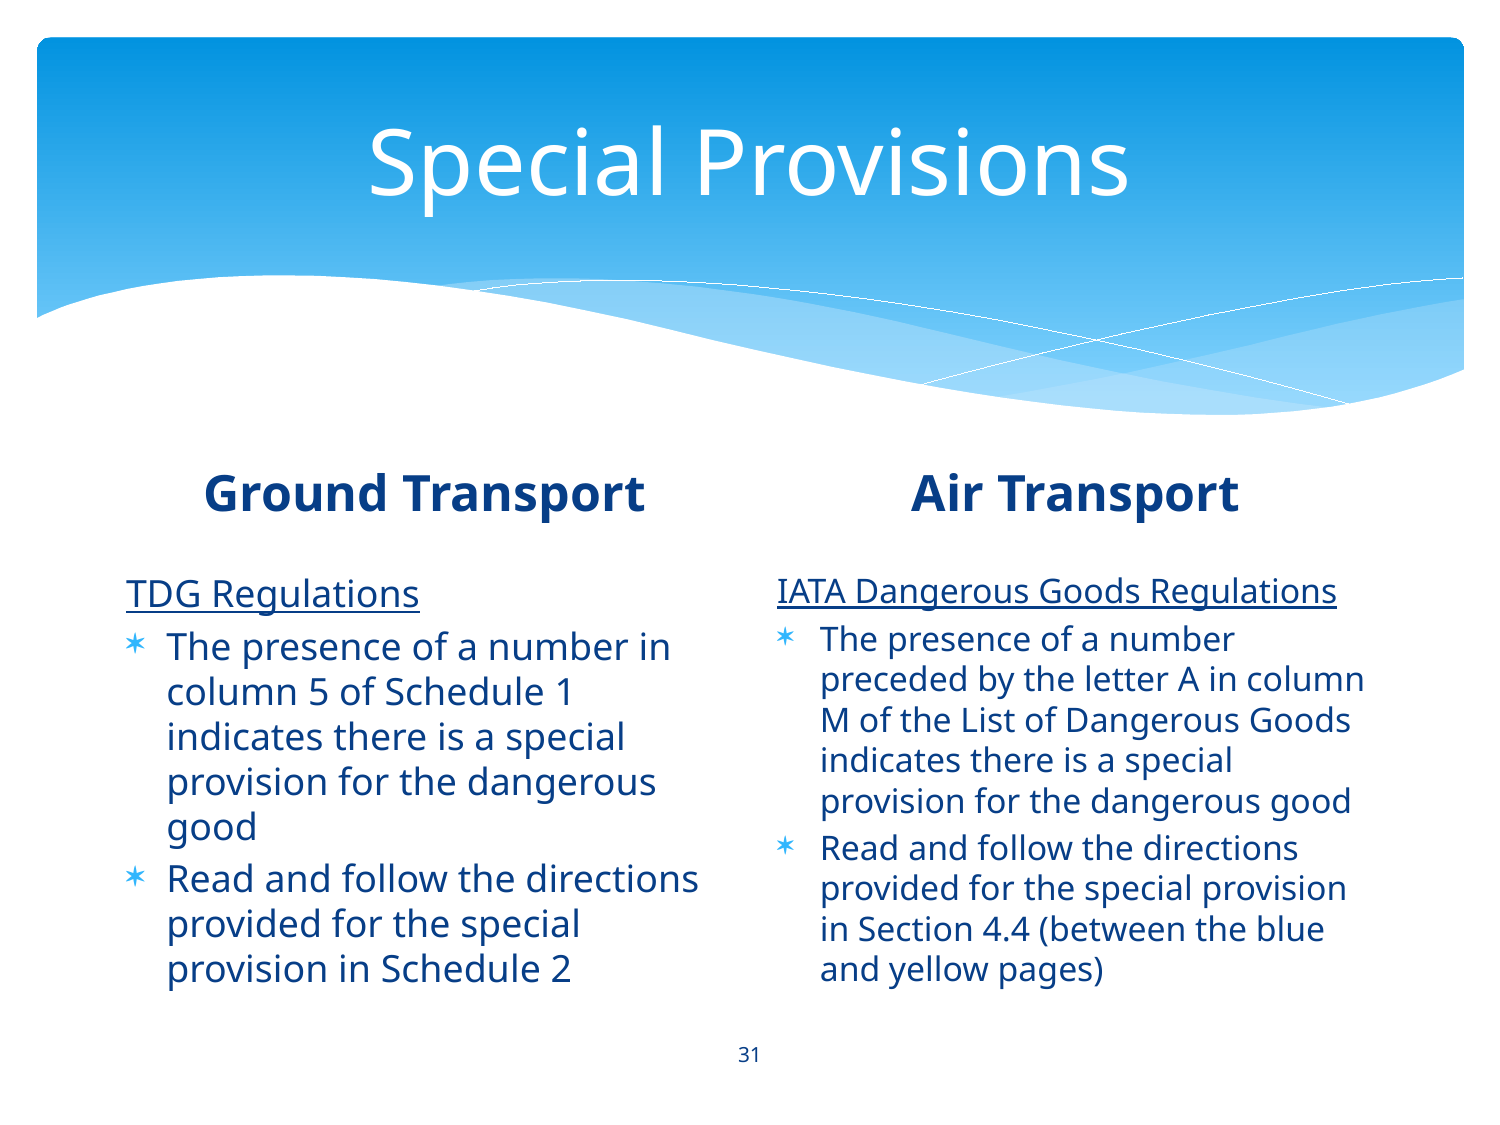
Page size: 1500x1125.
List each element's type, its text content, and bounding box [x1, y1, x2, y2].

list Ground Transport [111, 439, 738, 545]
list Air Transport [762, 439, 1390, 545]
title Special Provisions [75, 55, 1425, 261]
list TDG Regulations The presence of a number in column 5 of Schedule 1 indicates there is a special provision for the dangerous good Read and follow the directions provided for the special provision in Schedule 2 [111, 562, 738, 1005]
slide_number 31 [654, 1025, 846, 1086]
list IATA Dangerous Goods Regulations The presence of a number preceded by the letter A in column M of the List of Dangerous Goods indicates there is a special provision for the dangerous good Read and follow the directions provided for the special provision in Section 4.4 (between the blue and yellow pages) [761, 562, 1389, 1005]
